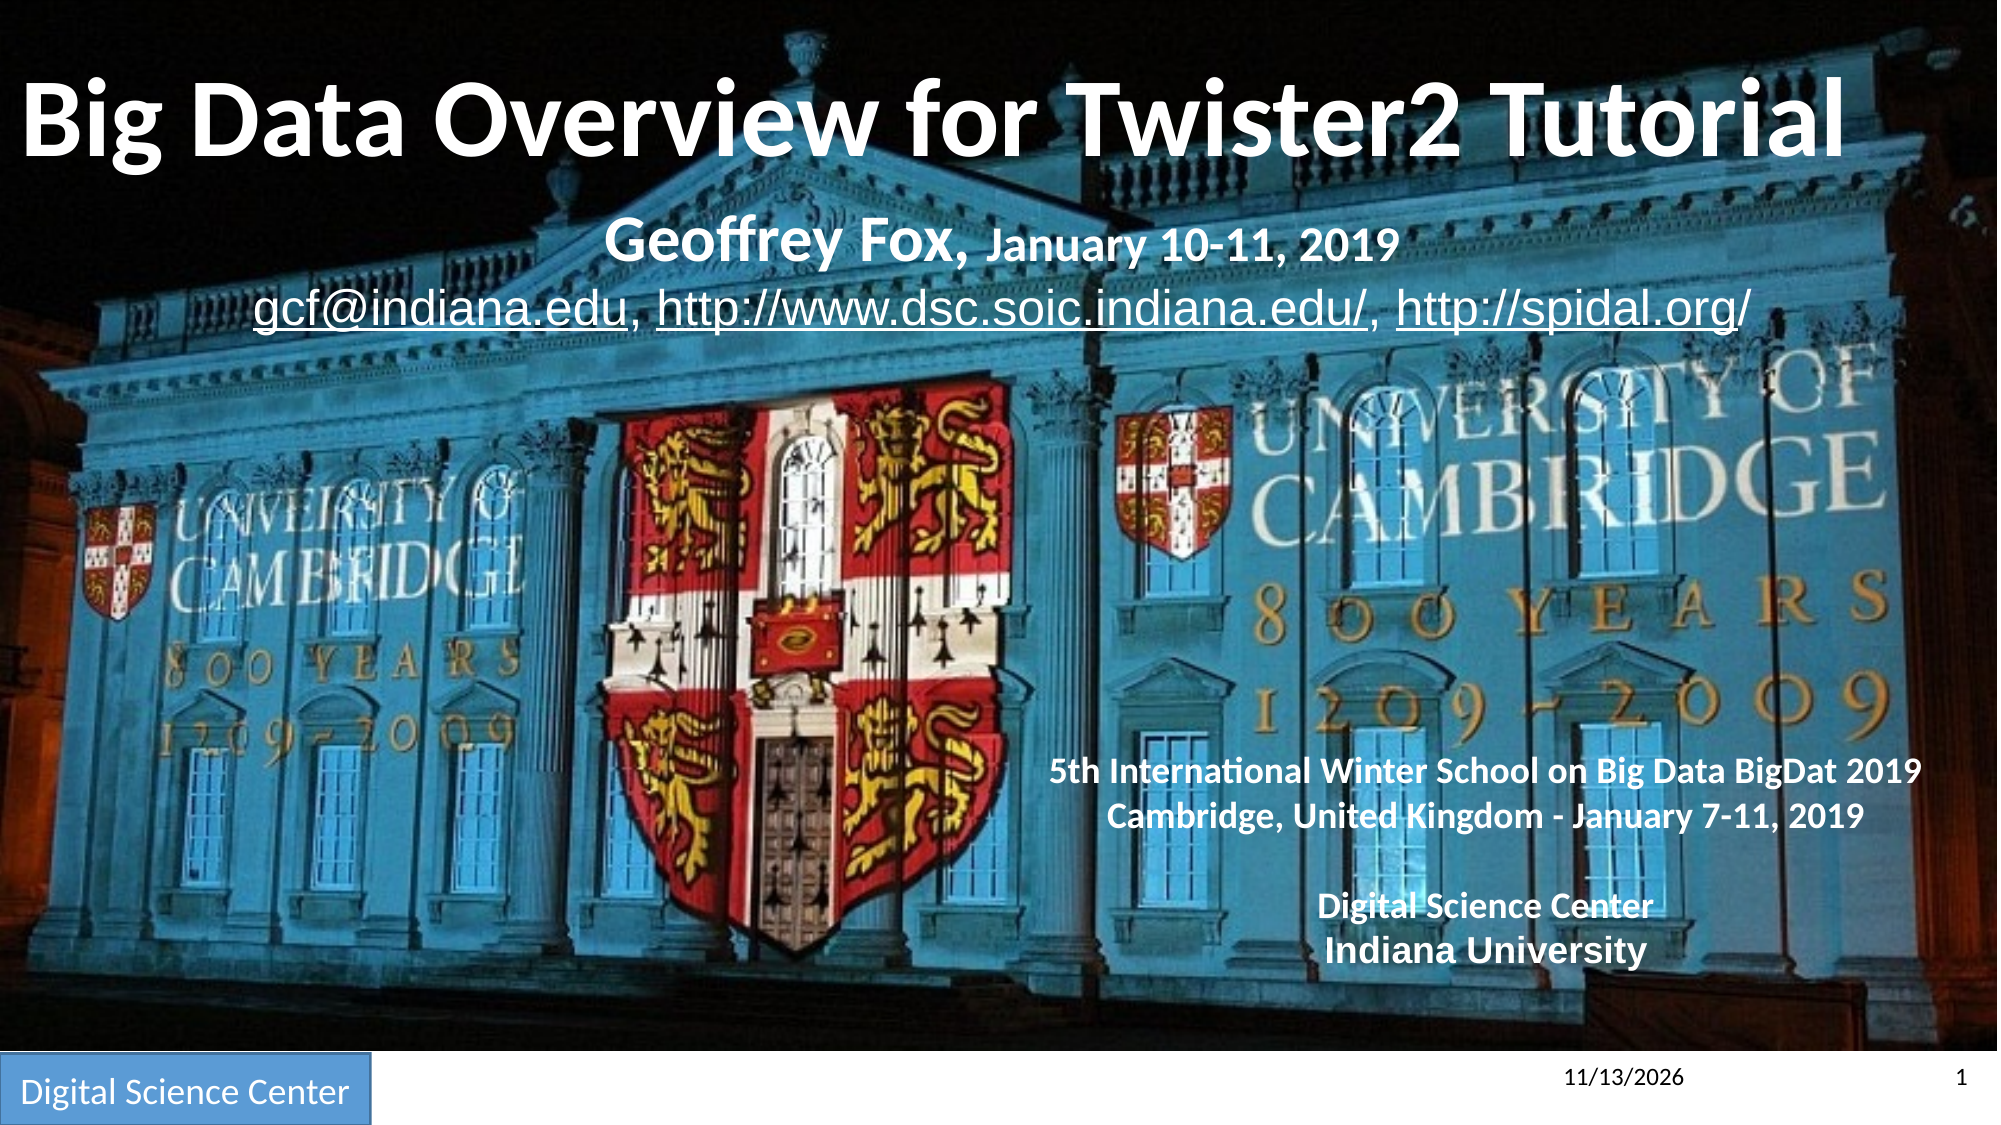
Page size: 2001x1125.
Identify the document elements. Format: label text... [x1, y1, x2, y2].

picture [0, 0, 1997, 1051]
slide_number 1 [1803, 1051, 1983, 1105]
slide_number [1548, 1051, 1761, 1105]
